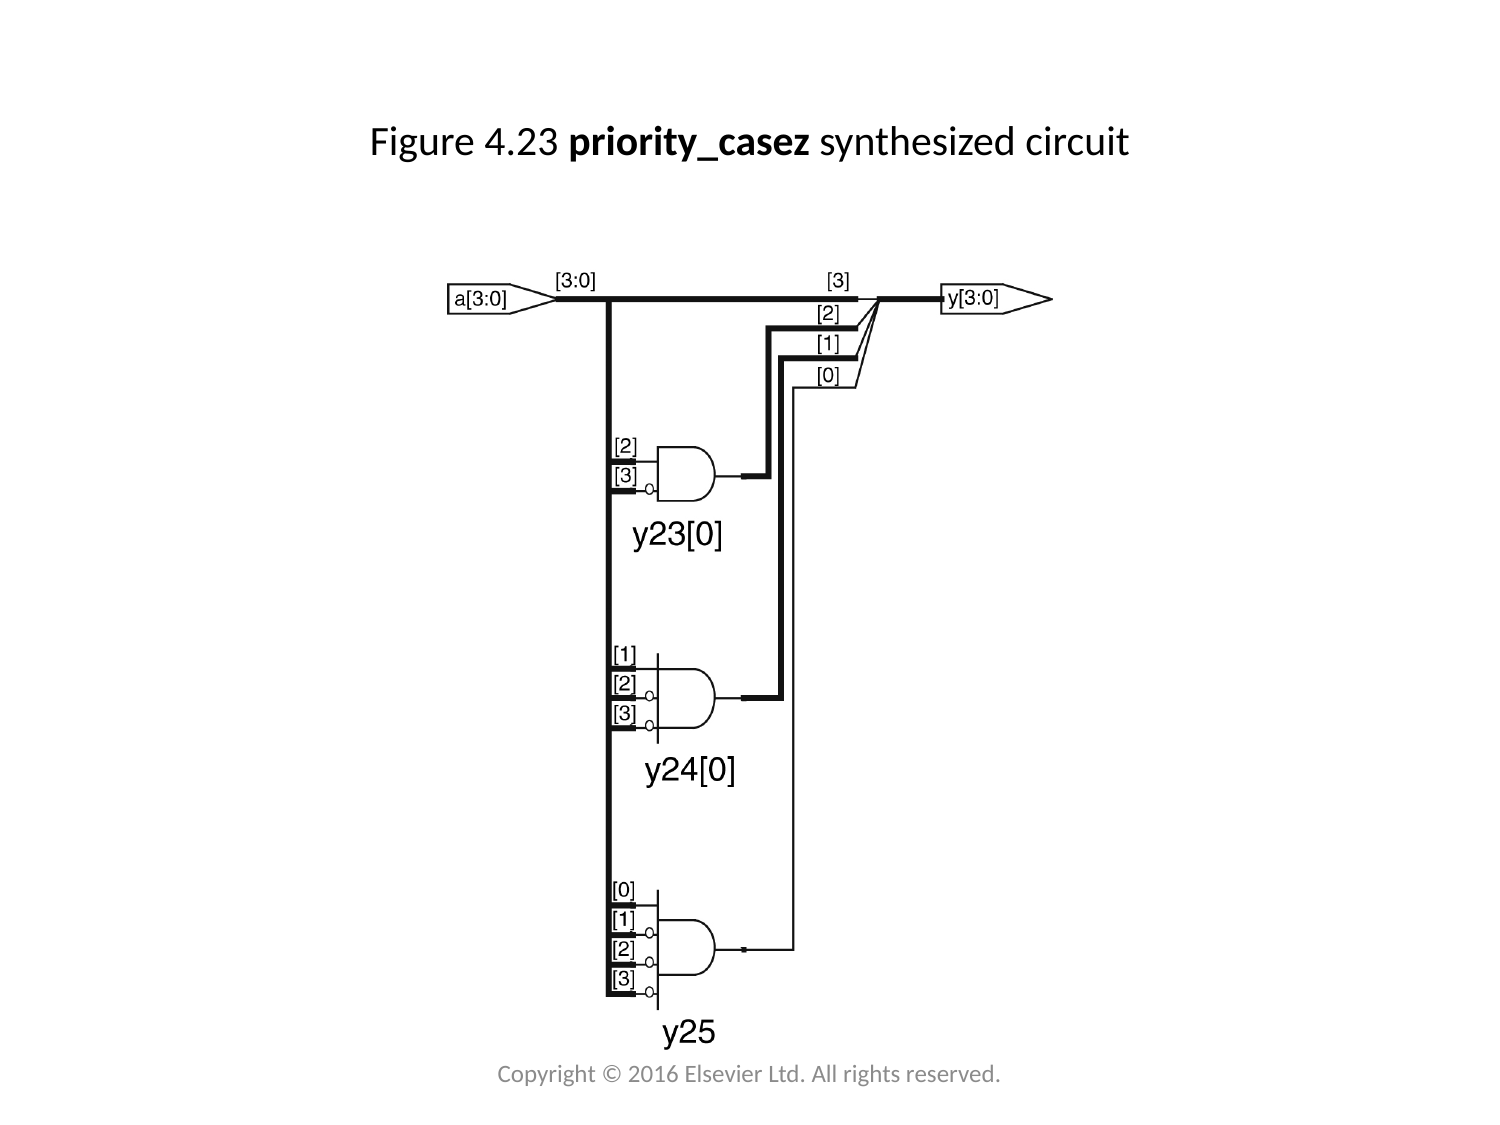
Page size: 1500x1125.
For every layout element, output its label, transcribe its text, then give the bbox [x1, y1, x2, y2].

title Figure 4.23 priority_casez synthesized circuit [75, 45, 1425, 233]
picture [446, 269, 1053, 1051]
footer Copyright © 2016 Elsevier Ltd. All rights reserved. [431, 1042, 1069, 1103]
